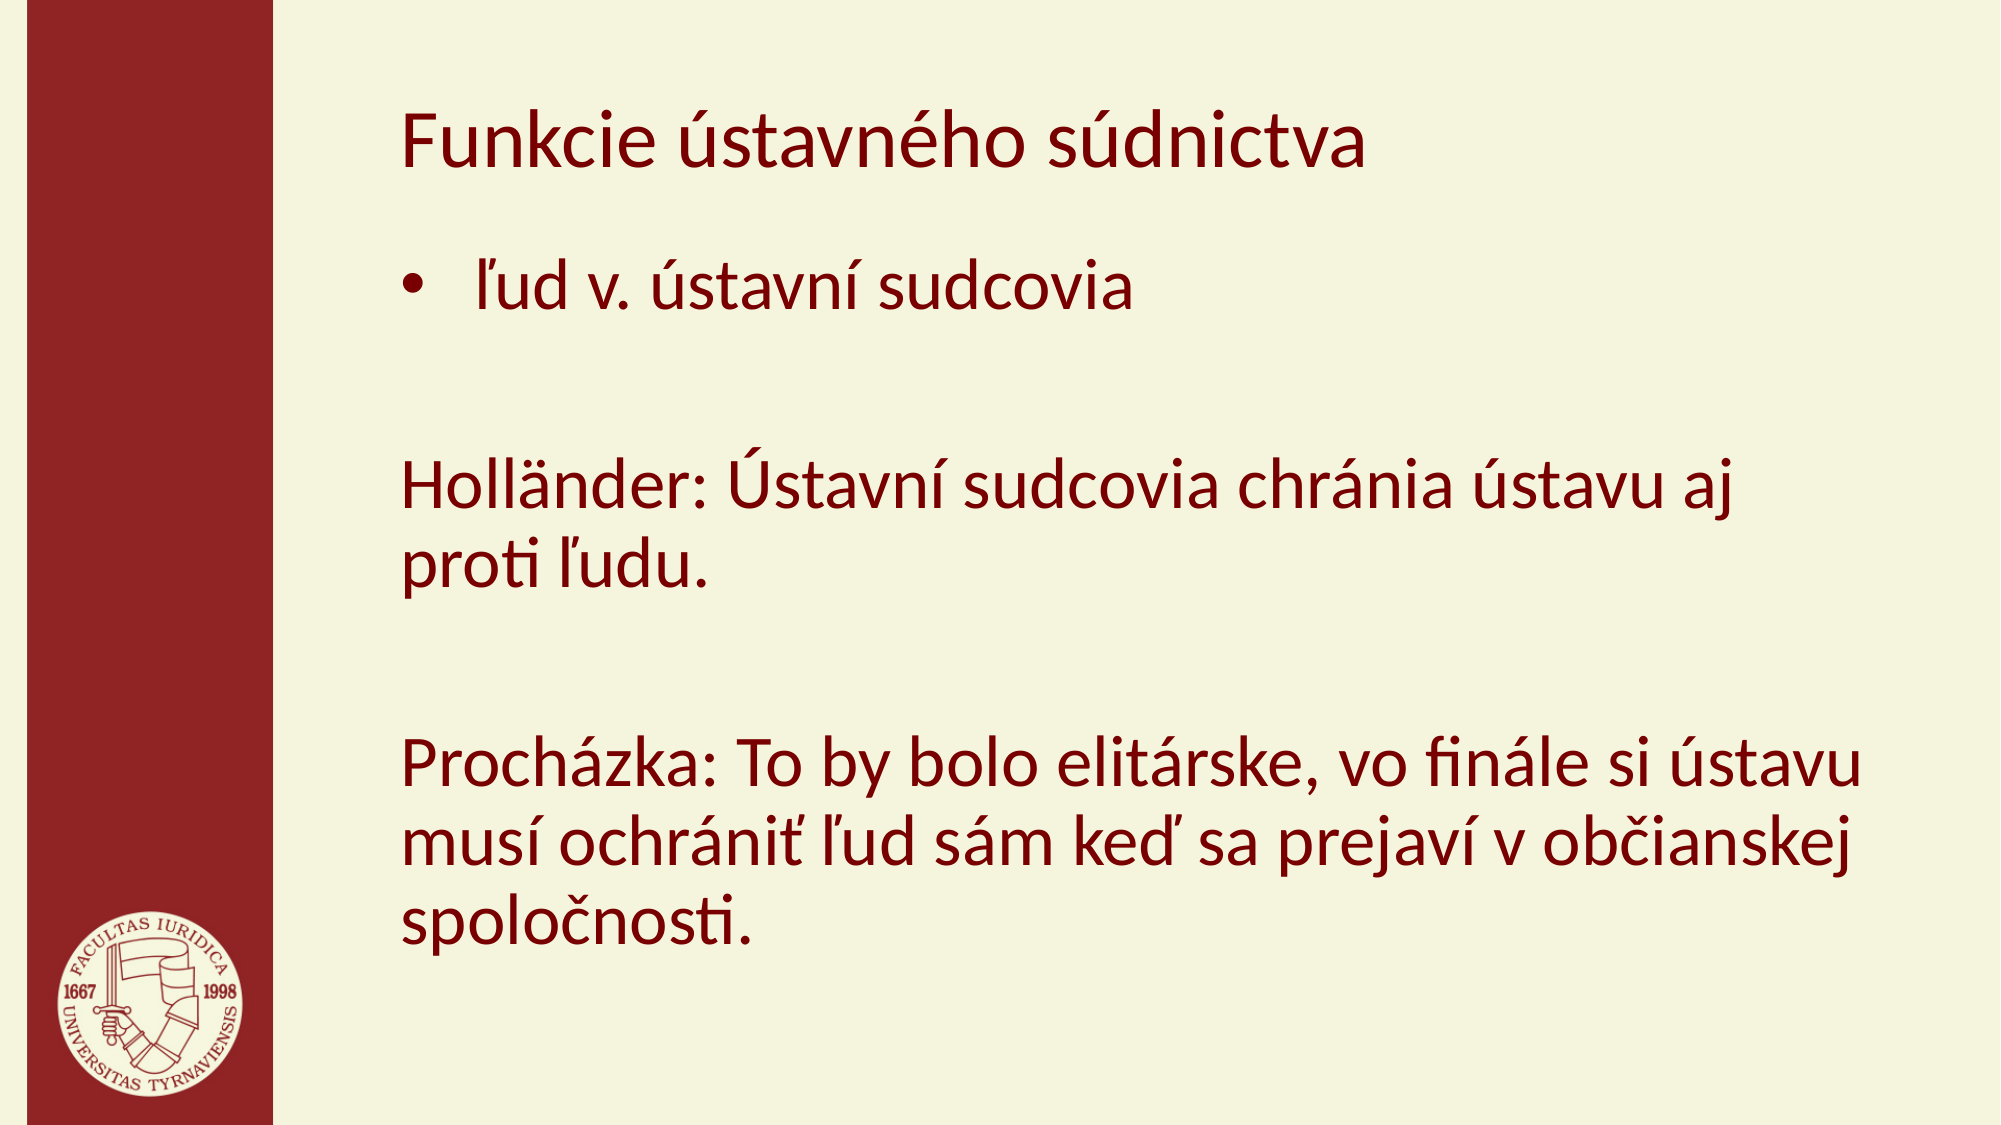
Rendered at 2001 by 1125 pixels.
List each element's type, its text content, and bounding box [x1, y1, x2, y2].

subtitle ľud v. ústavní sudcovia Holländer: Ústavní sudcovia chránia ústavu aj proti ľudu. Procházka: To by bolo elitárske, vo finále si ústavu musí ochrániť ľud sám keď sa prejaví v občianskej spoločnosti. [385, 239, 1886, 1035]
title Funkcie ústavného súdnictva [385, 113, 1855, 194]
picture [0, 0, 2001, 1125]
